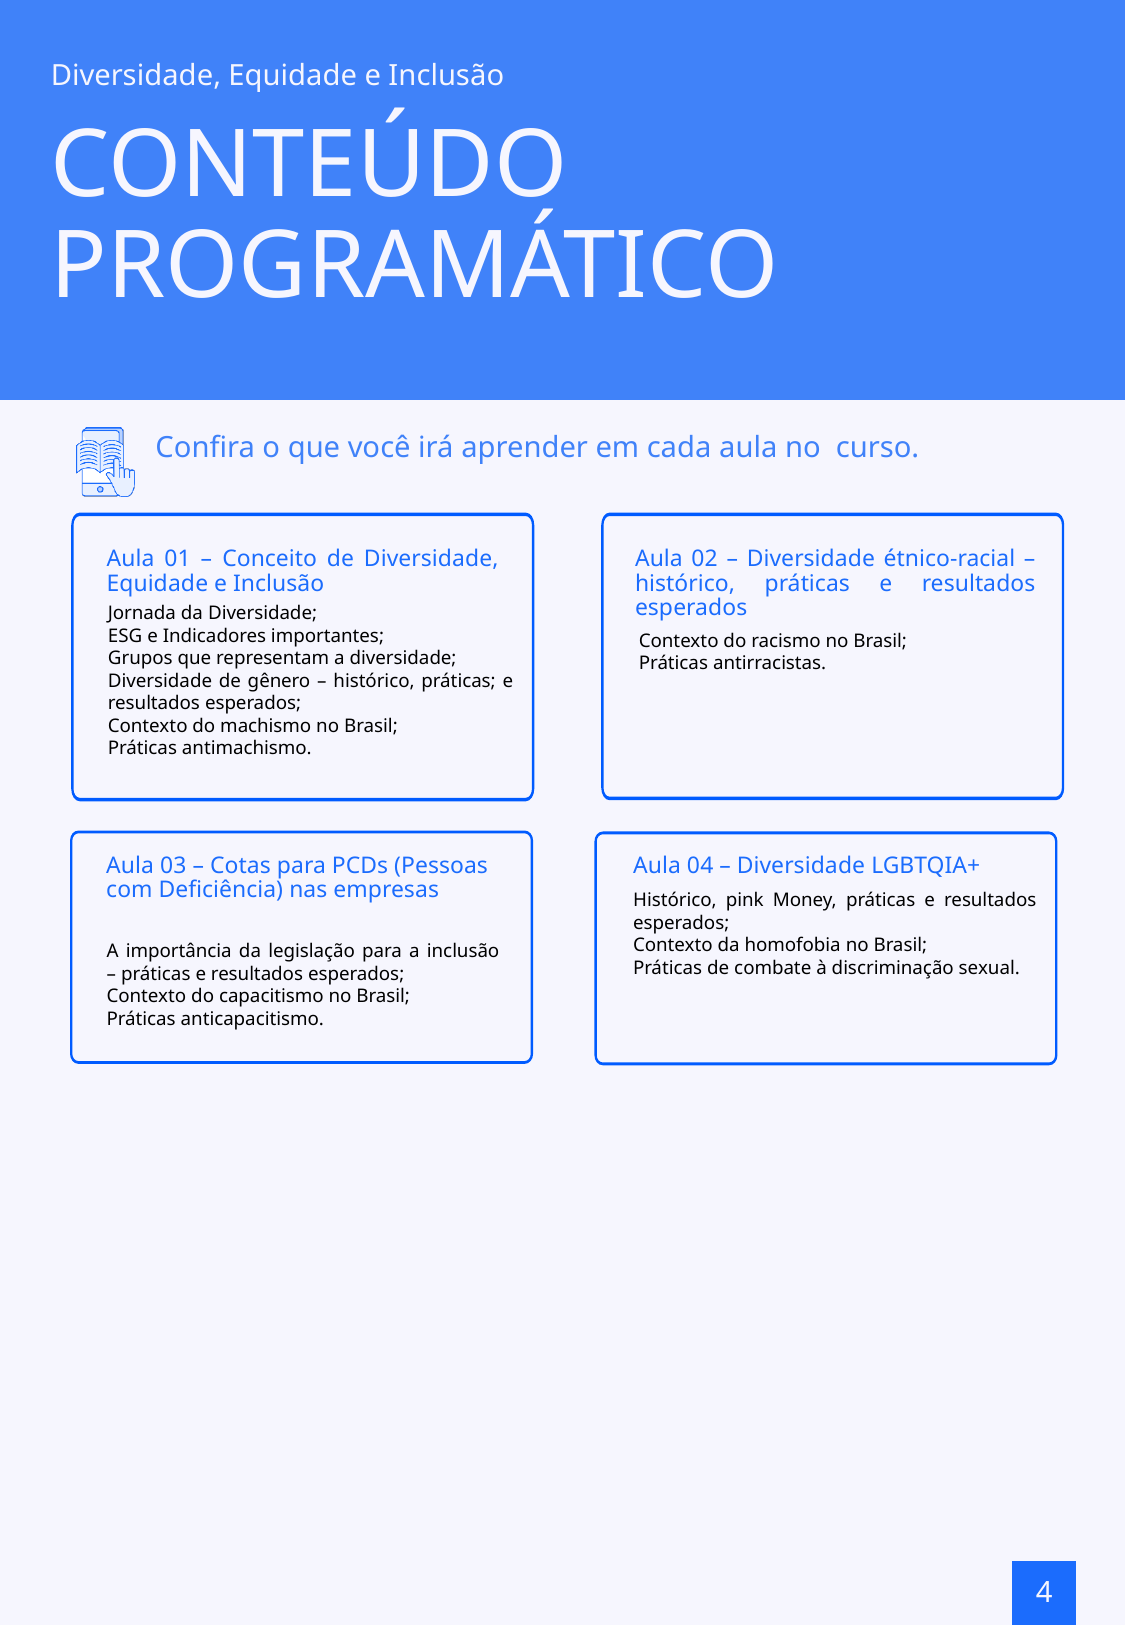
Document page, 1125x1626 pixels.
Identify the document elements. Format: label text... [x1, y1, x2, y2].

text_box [106, 887, 1036, 1030]
text_box Confira o que você irá aprender em cada aula no curso. [155, 431, 1057, 464]
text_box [107, 600, 1032, 761]
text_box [595, 832, 1057, 1065]
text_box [1012, 1560, 1077, 1625]
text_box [0, 0, 1125, 401]
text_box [72, 514, 534, 800]
picture [76, 427, 135, 497]
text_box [602, 514, 1064, 799]
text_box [70, 831, 533, 1063]
